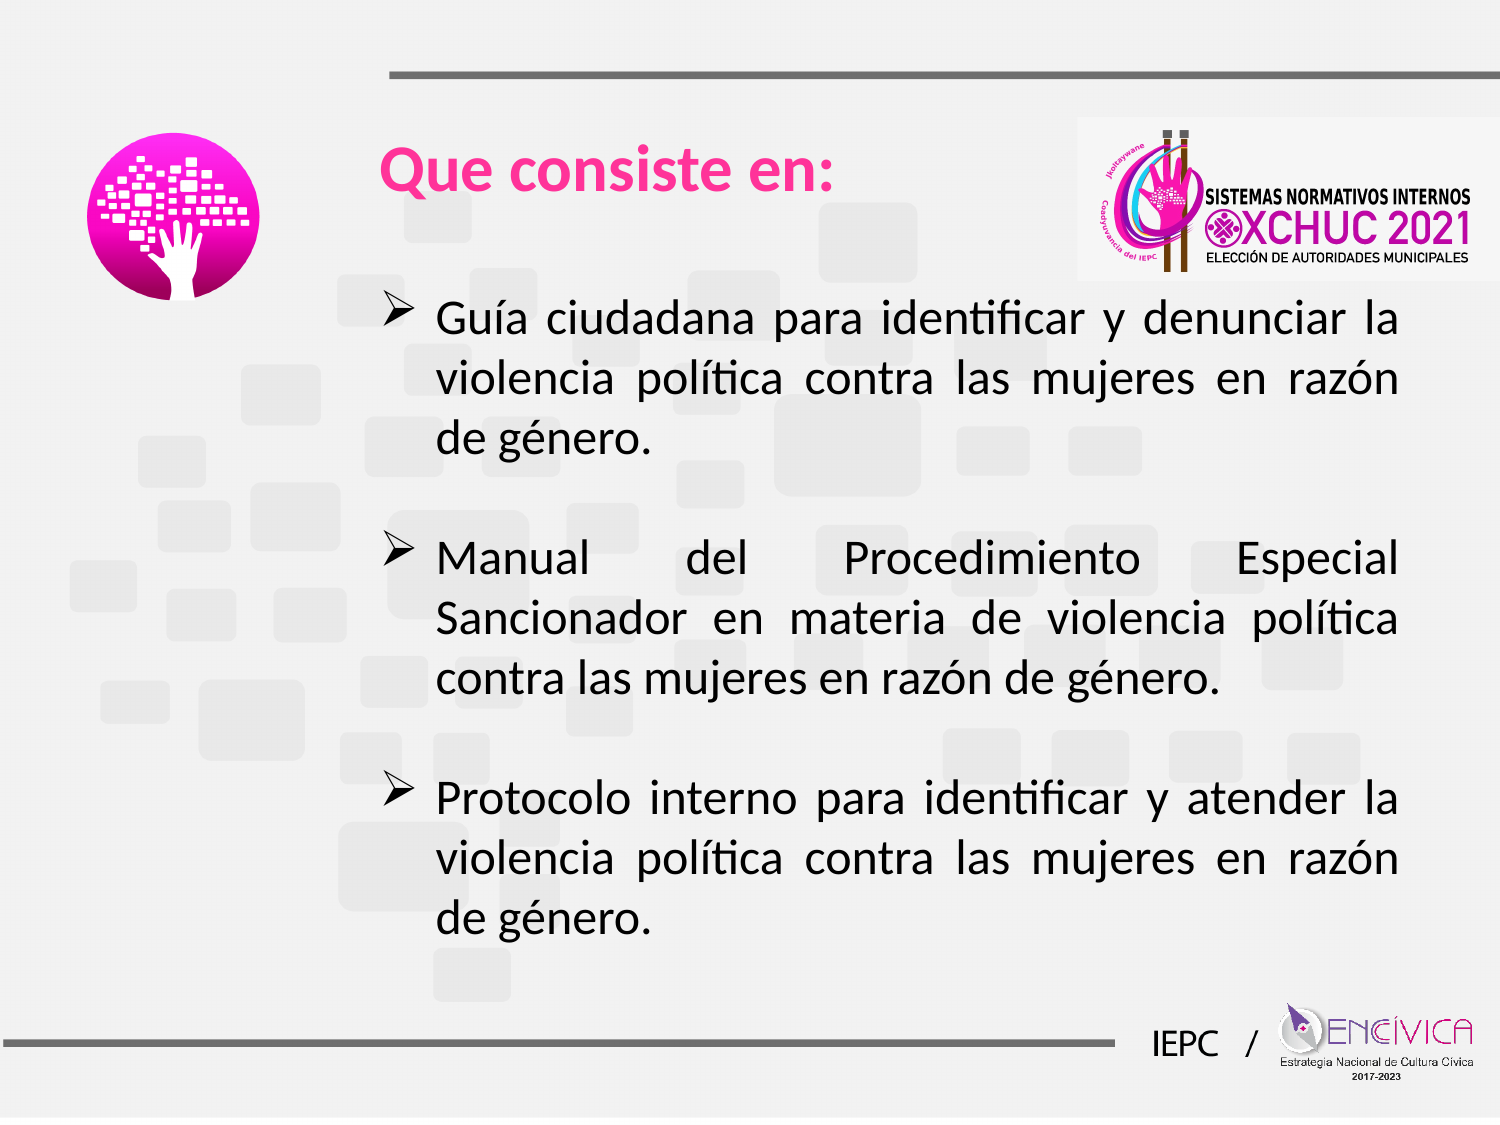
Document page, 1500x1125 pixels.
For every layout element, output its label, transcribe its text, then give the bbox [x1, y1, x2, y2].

picture [0, 0, 1500, 1125]
text_box Que consiste en: Guía ciudadana para identifi­car y denunciar la violencia política contra las mujeres en razón de género. Manual del Procedimiento Especial Sancionador en materia de violencia política contra las mujeres en razón de género. Protocolo interno para identi­ficar y atender la violencia política contra las mujeres en razón de género. [364, 117, 1415, 952]
